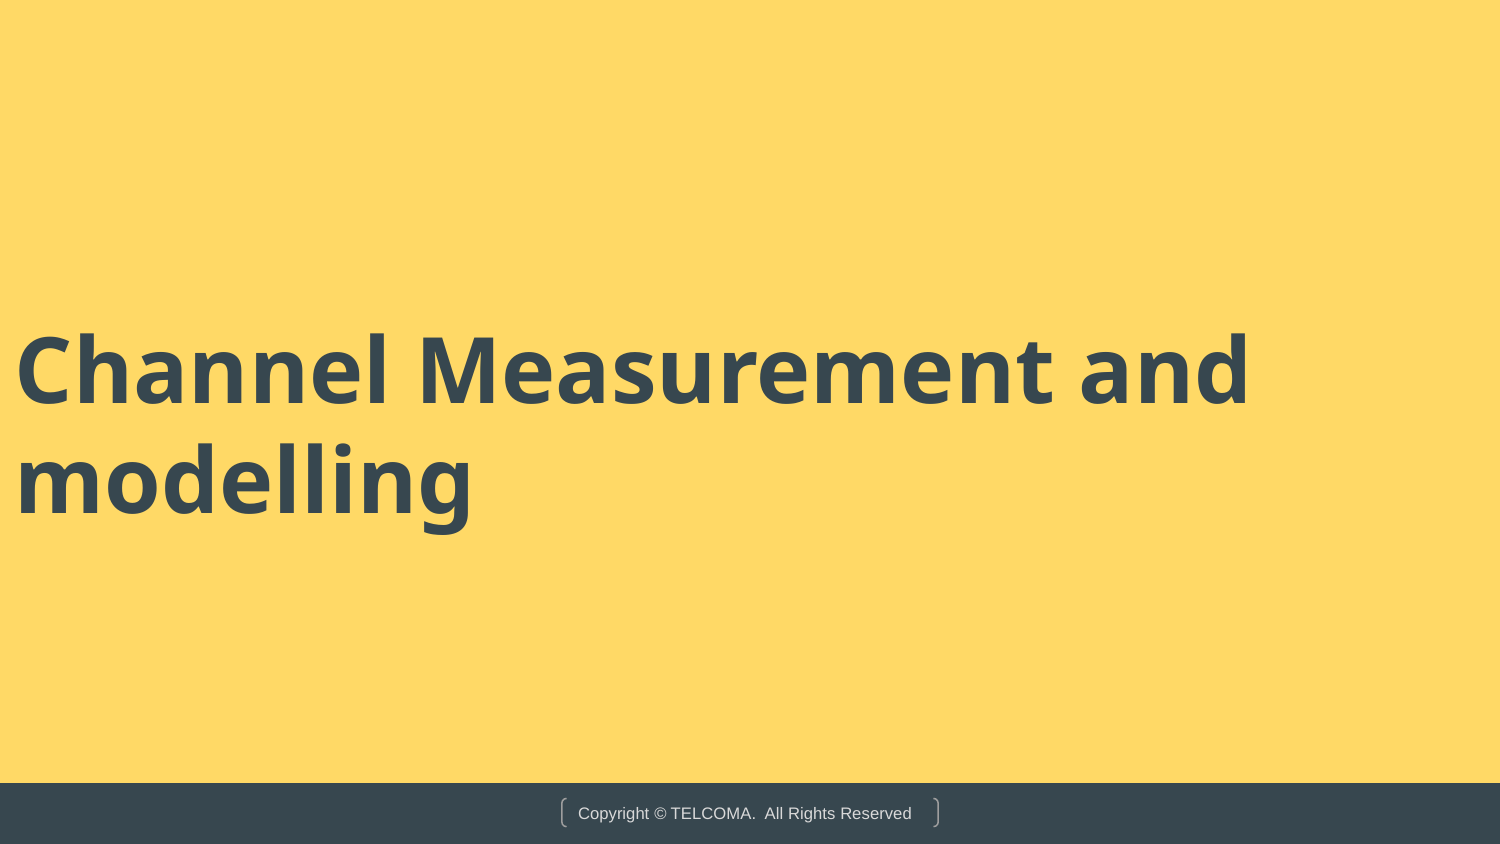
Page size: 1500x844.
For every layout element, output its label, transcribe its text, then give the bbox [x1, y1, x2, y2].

title Channel Measurement and modelling [0, 0, 1500, 844]
